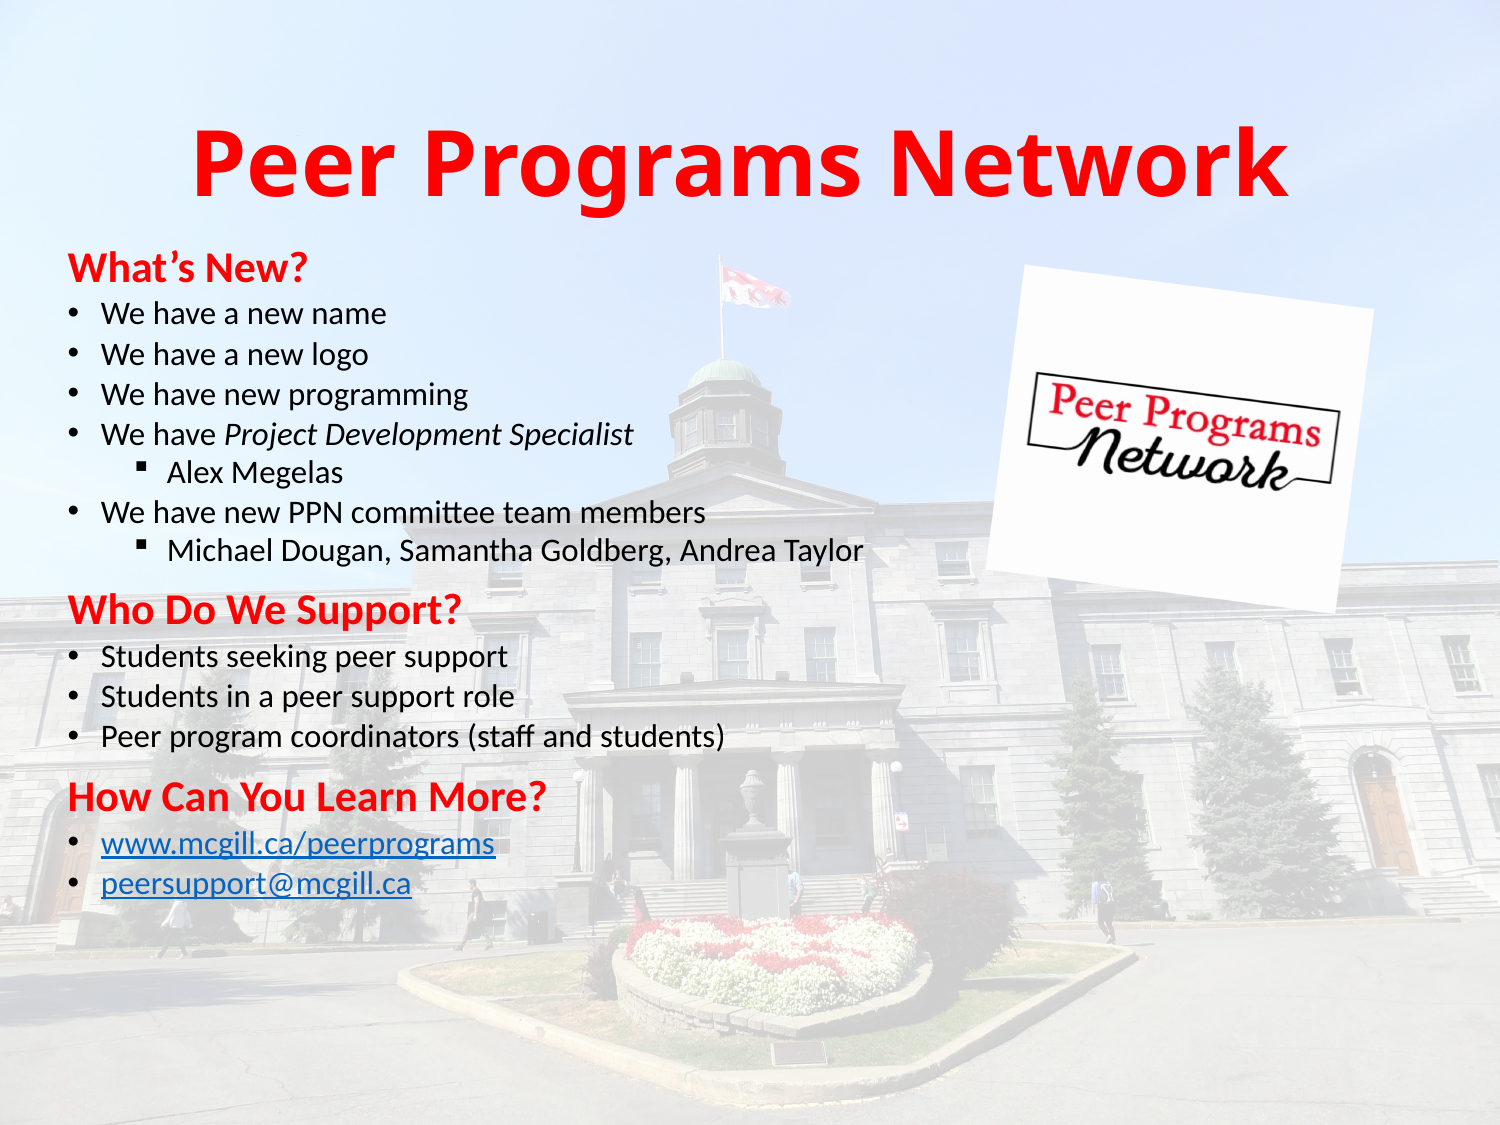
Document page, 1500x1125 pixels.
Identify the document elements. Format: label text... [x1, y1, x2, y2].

picture [986, 265, 1373, 613]
title Peer Programs Network [92, 58, 1387, 221]
list What’s New? We have a new name We have a new logo We have new programming We have Project Development Specialist Alex Megelas We have new PPN committee team members Michael Dougan, Samantha Goldberg, Andrea Taylor Who Do We Support? Students seeking peer support Students in a peer support role Peer program coordinators (staff and students) How Can You Learn More? www.mcgill.ca/peerprograms peersupport@mcgill.ca [52, 221, 1460, 1090]
